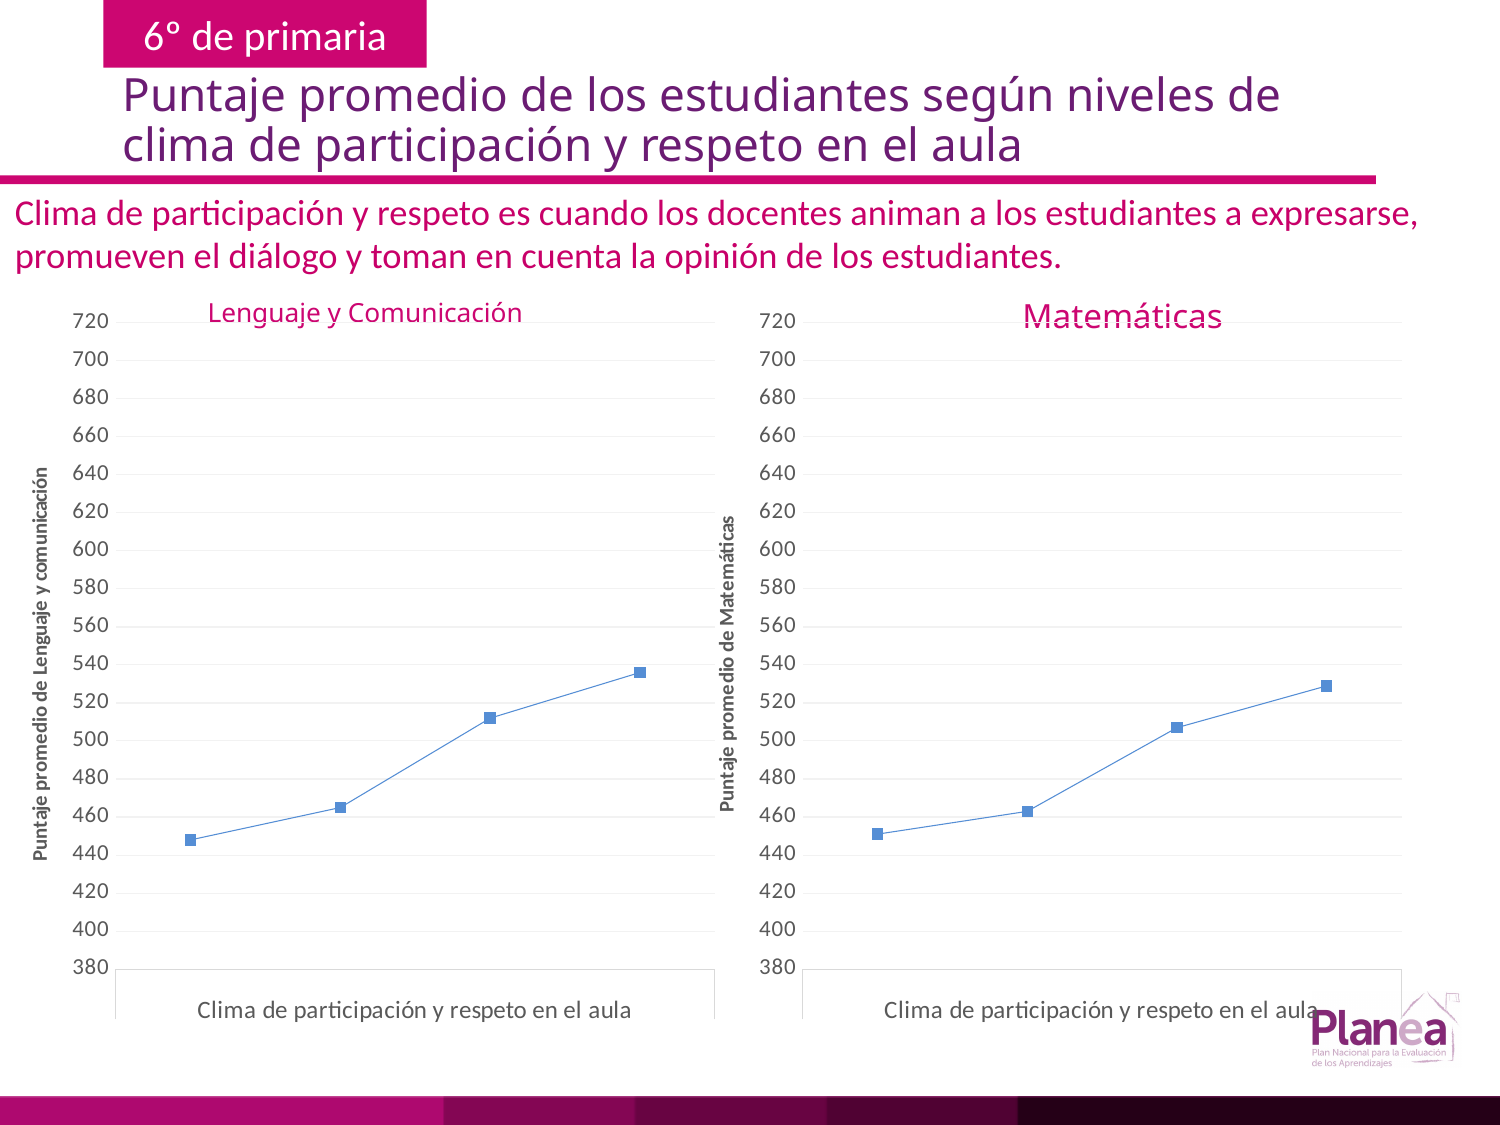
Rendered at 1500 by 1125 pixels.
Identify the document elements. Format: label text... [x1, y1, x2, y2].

text_box Clima de participación y respeto es cuando los docentes animan a los estudiantes a expresarse, promueven el diálogo y toman en cuenta la opinión de los estudiantes. [0, 181, 1500, 284]
chart [0, 288, 1417, 1041]
title Puntaje promedio de los estudiantes según niveles de clima de participación y respeto en el aula [107, 64, 1402, 181]
picture [0, 1096, 1500, 1125]
text_box [0, 174, 1377, 181]
picture [1312, 991, 1462, 1068]
